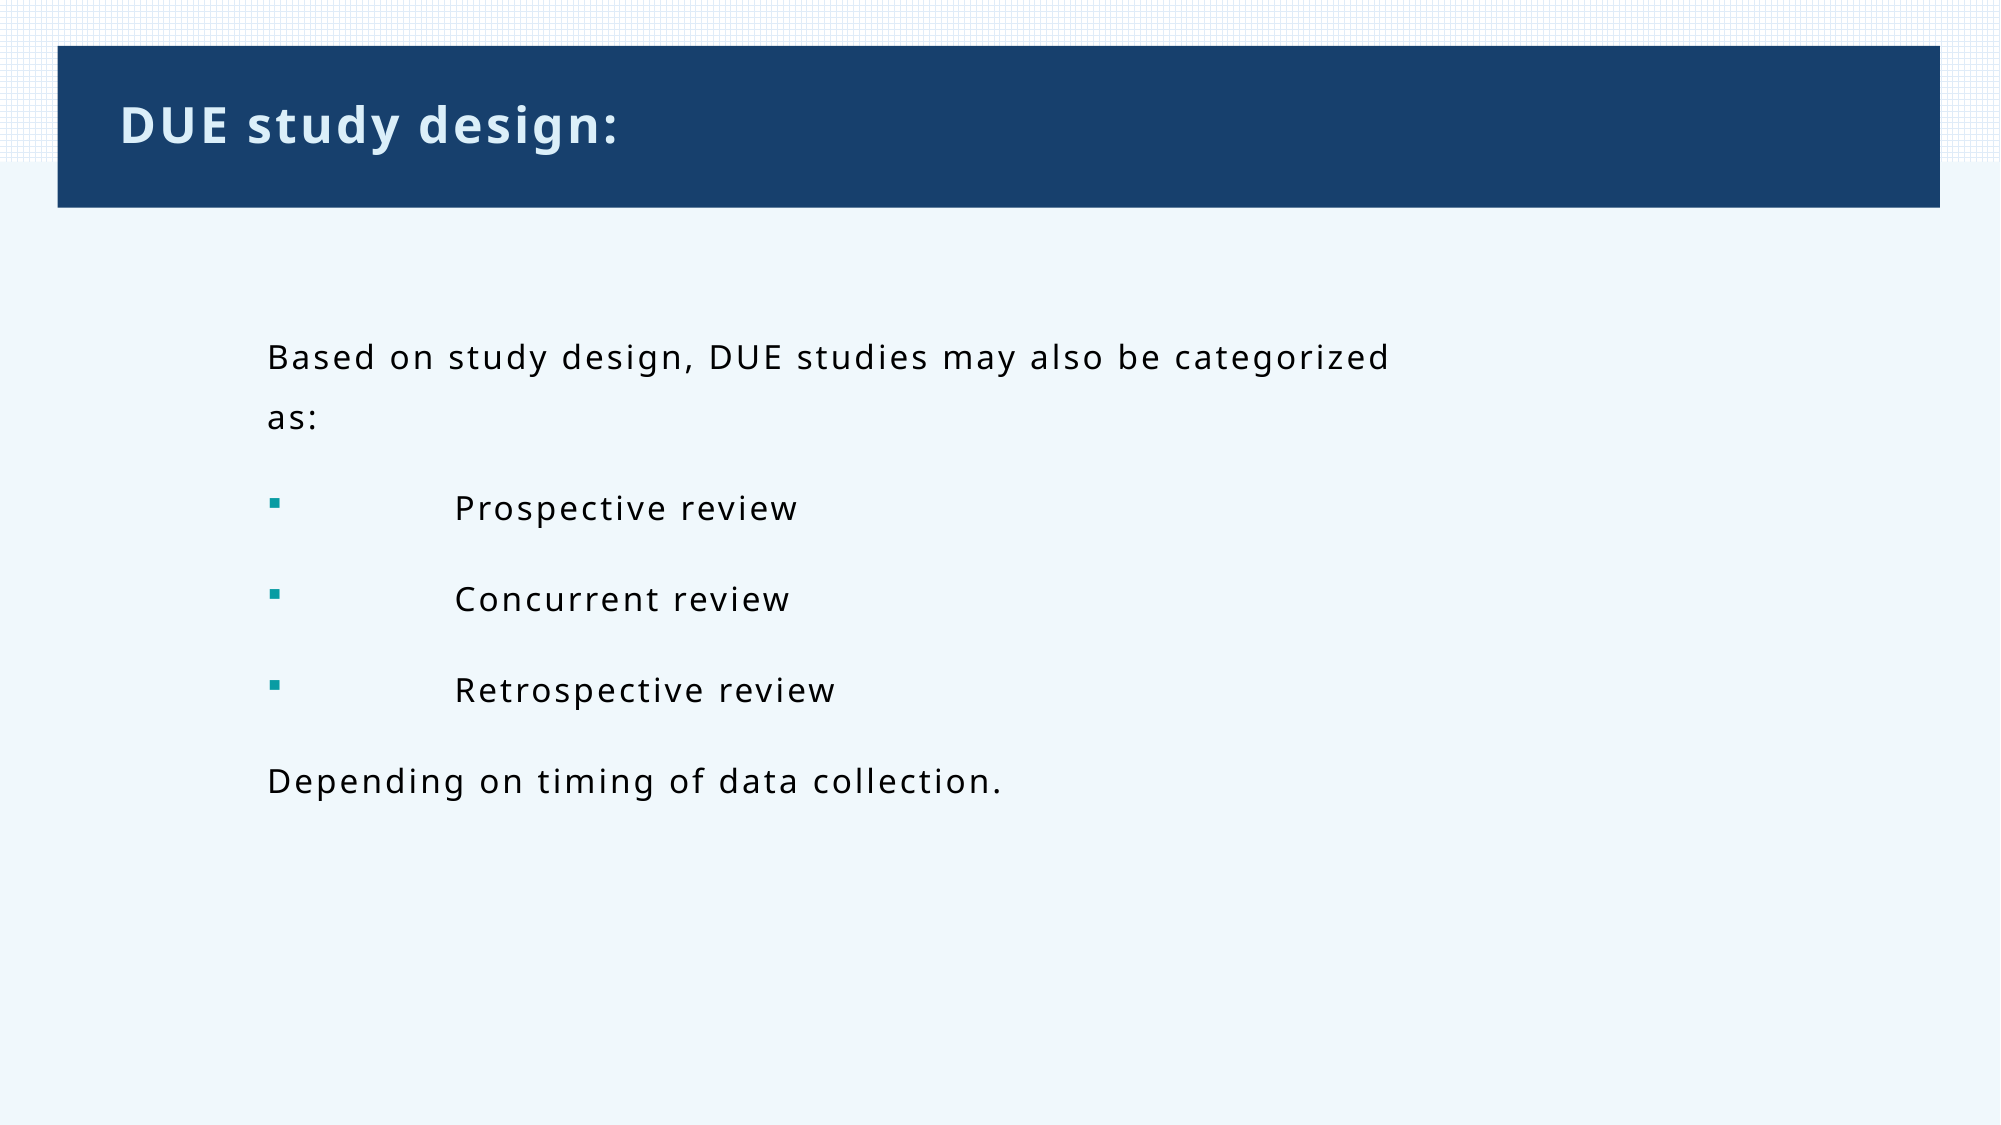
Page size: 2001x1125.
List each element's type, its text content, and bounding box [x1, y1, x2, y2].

list Based on study design, DUE studies may also be categorized as: Prospective review Concurrent review Retrospective review Depending on timing of data collection. [252, 308, 1422, 957]
title DUE study design: [104, 79, 1894, 176]
